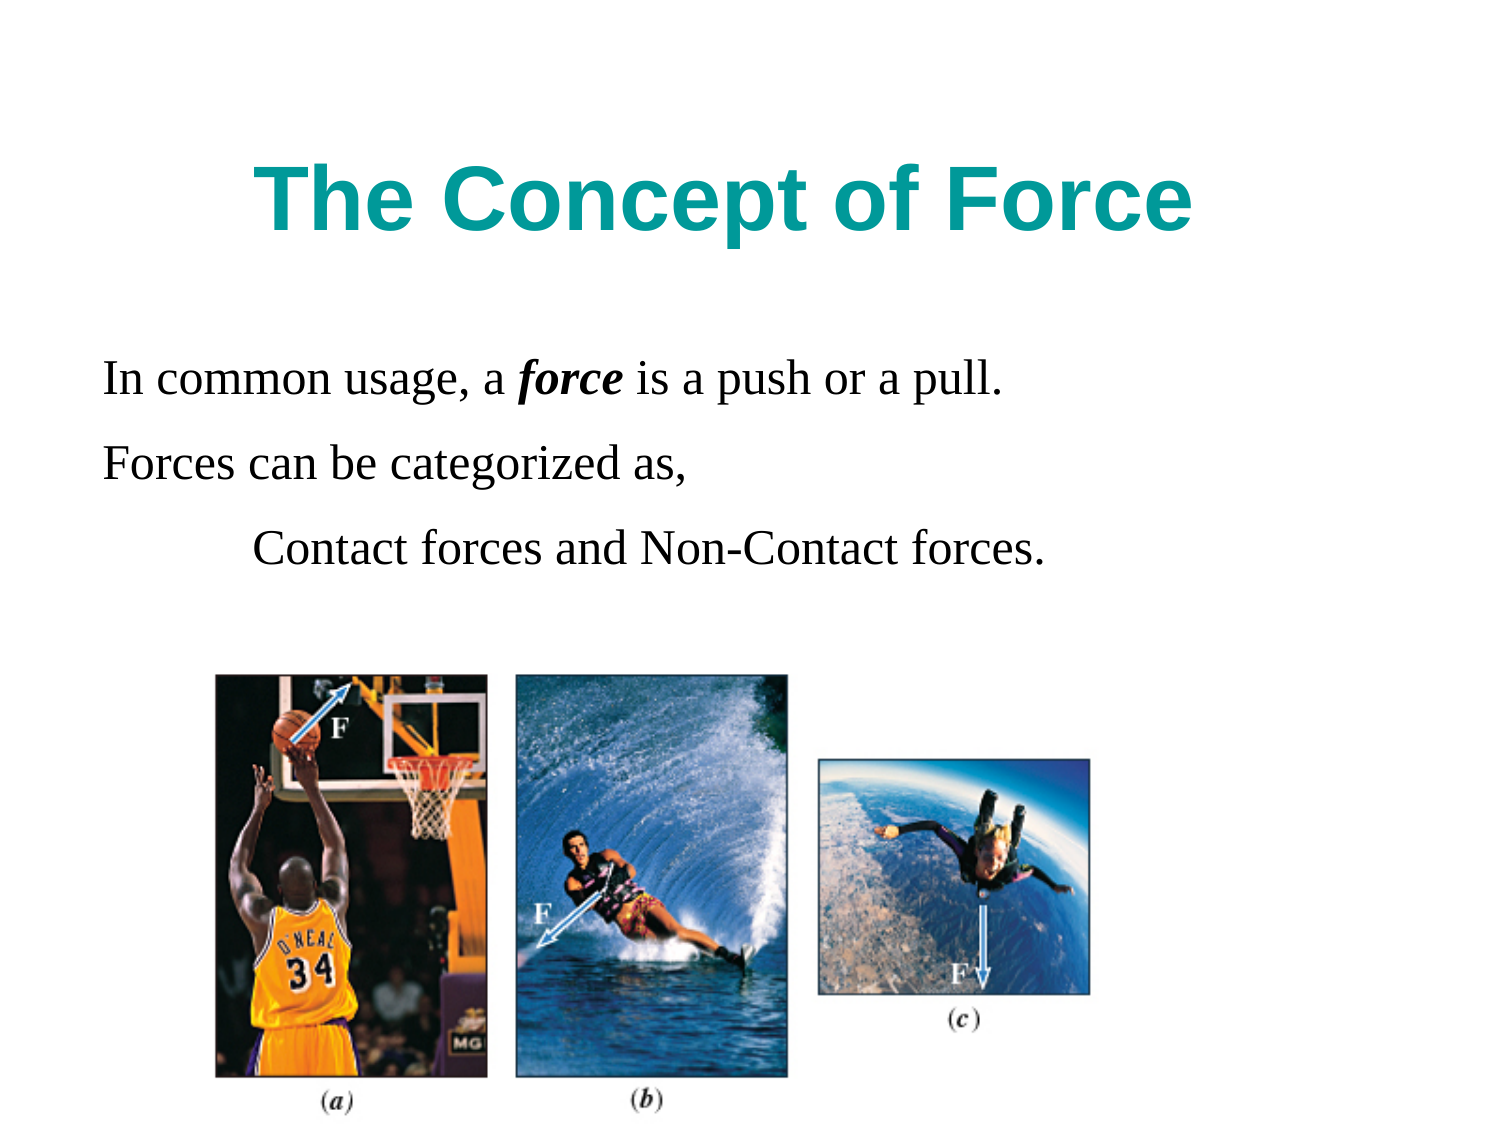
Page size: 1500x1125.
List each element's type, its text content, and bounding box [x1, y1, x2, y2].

text_box In common usage, a force is a push or a pull. Forces can be categorized as, Contact forces and Non-Contact forces. [87, 337, 1250, 583]
title The Concept of Force [112, 99, 1388, 288]
picture [212, 672, 1100, 1125]
